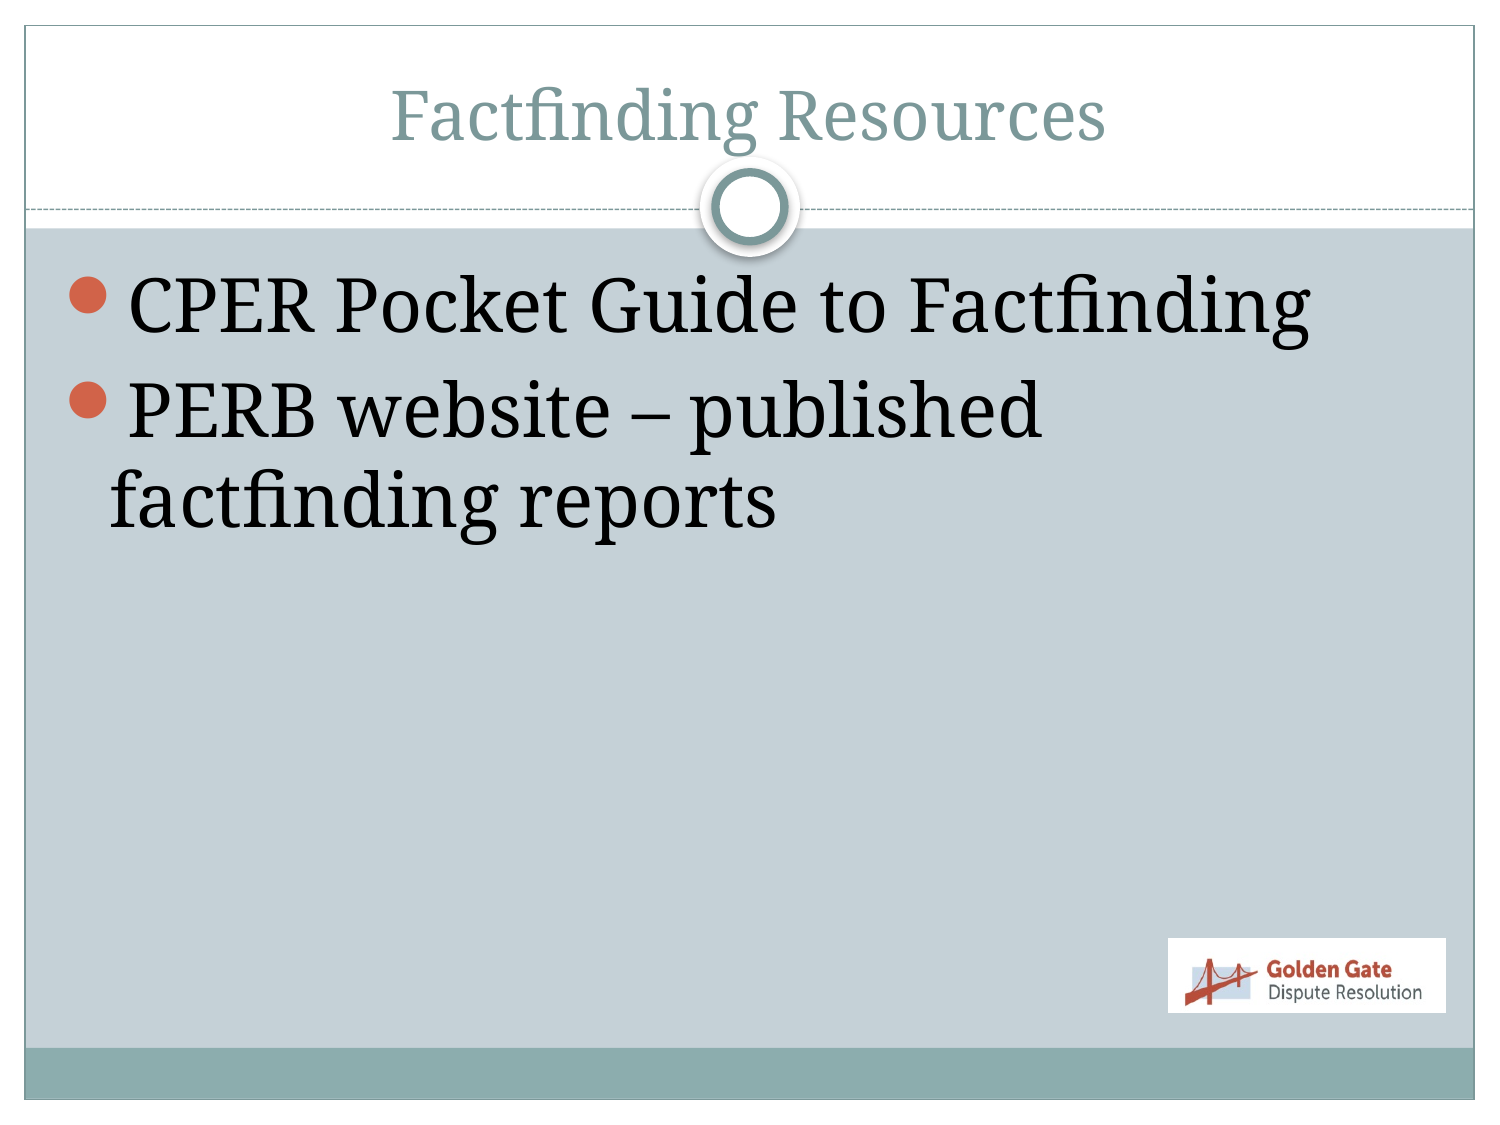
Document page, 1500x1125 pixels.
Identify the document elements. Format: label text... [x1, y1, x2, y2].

title Factfinding Resources [49, 37, 1450, 162]
list CPER Pocket Guide to Factfinding PERB website – published factfinding reports [49, 250, 1445, 1001]
picture [1168, 938, 1446, 1013]
